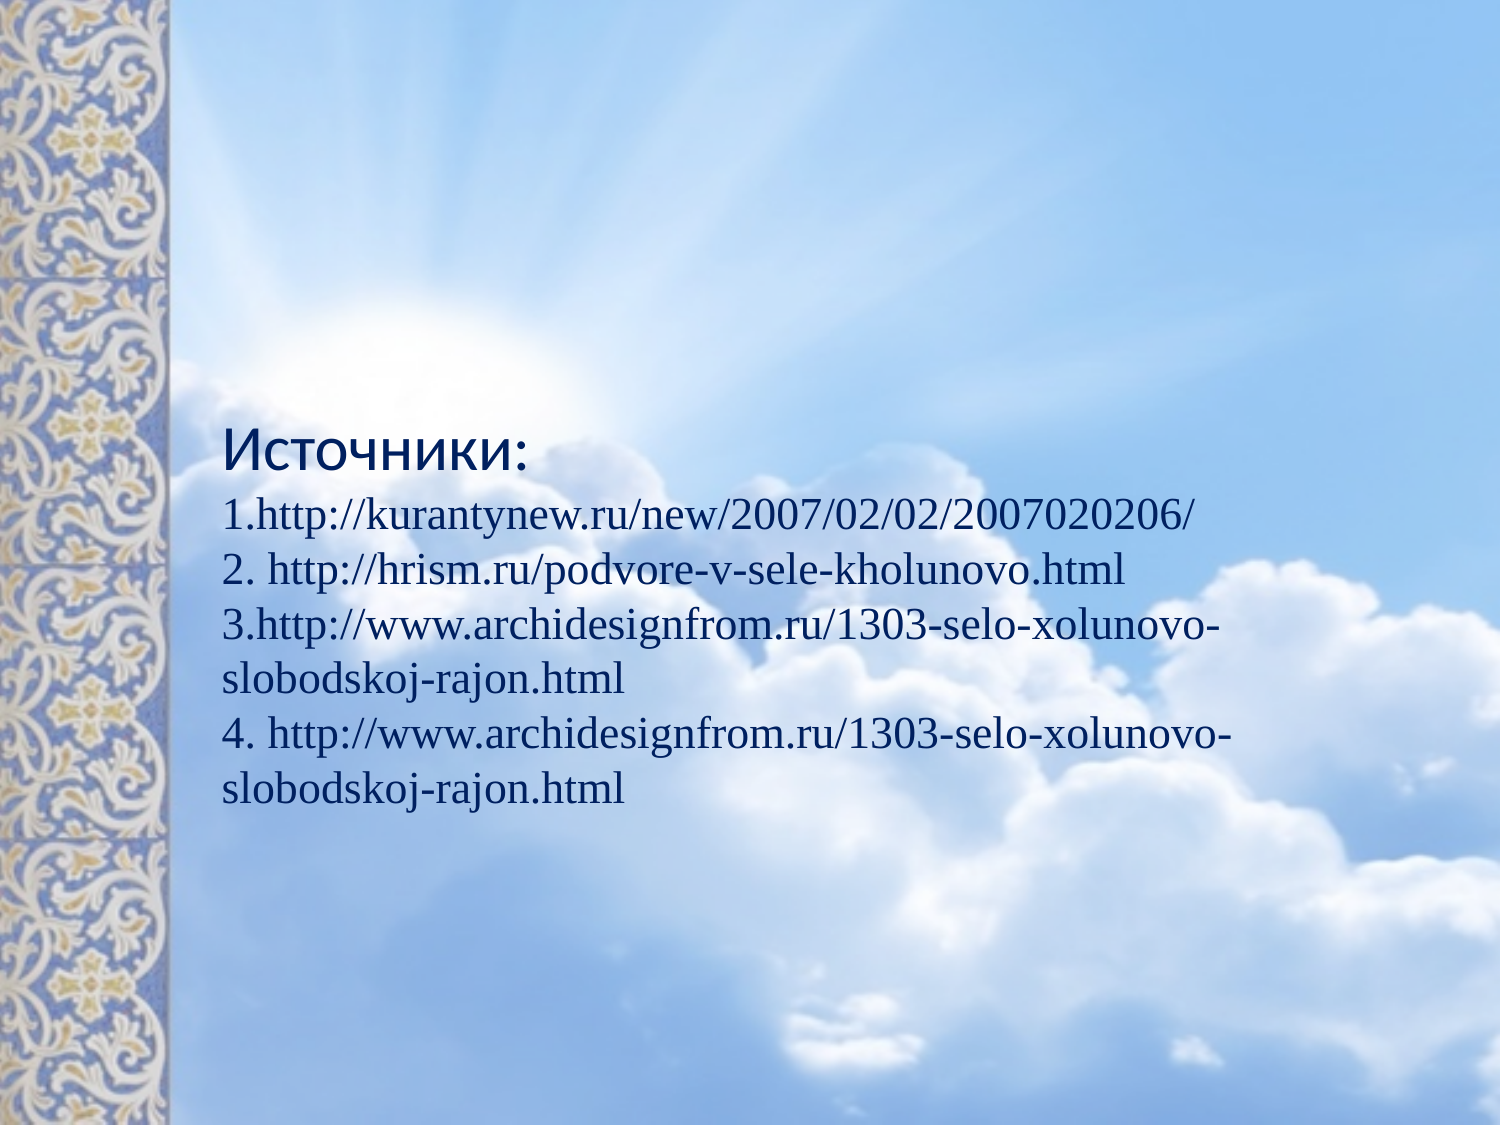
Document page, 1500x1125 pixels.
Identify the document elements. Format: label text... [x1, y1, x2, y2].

title Источники: 1.http://kurantynew.ru/new/2007/02/02/2007020206/ 2. http://hrism.ru/podvore-v-sele-kholunovo.html 3.http://www.archidesignfrom.ru/1303-selo-xolunovo-slobodskoj-rajon.html 4. http://www.archidesignfrom.ru/1303-selo-xolunovo-slobodskoj-rajon.html [206, 349, 1388, 870]
